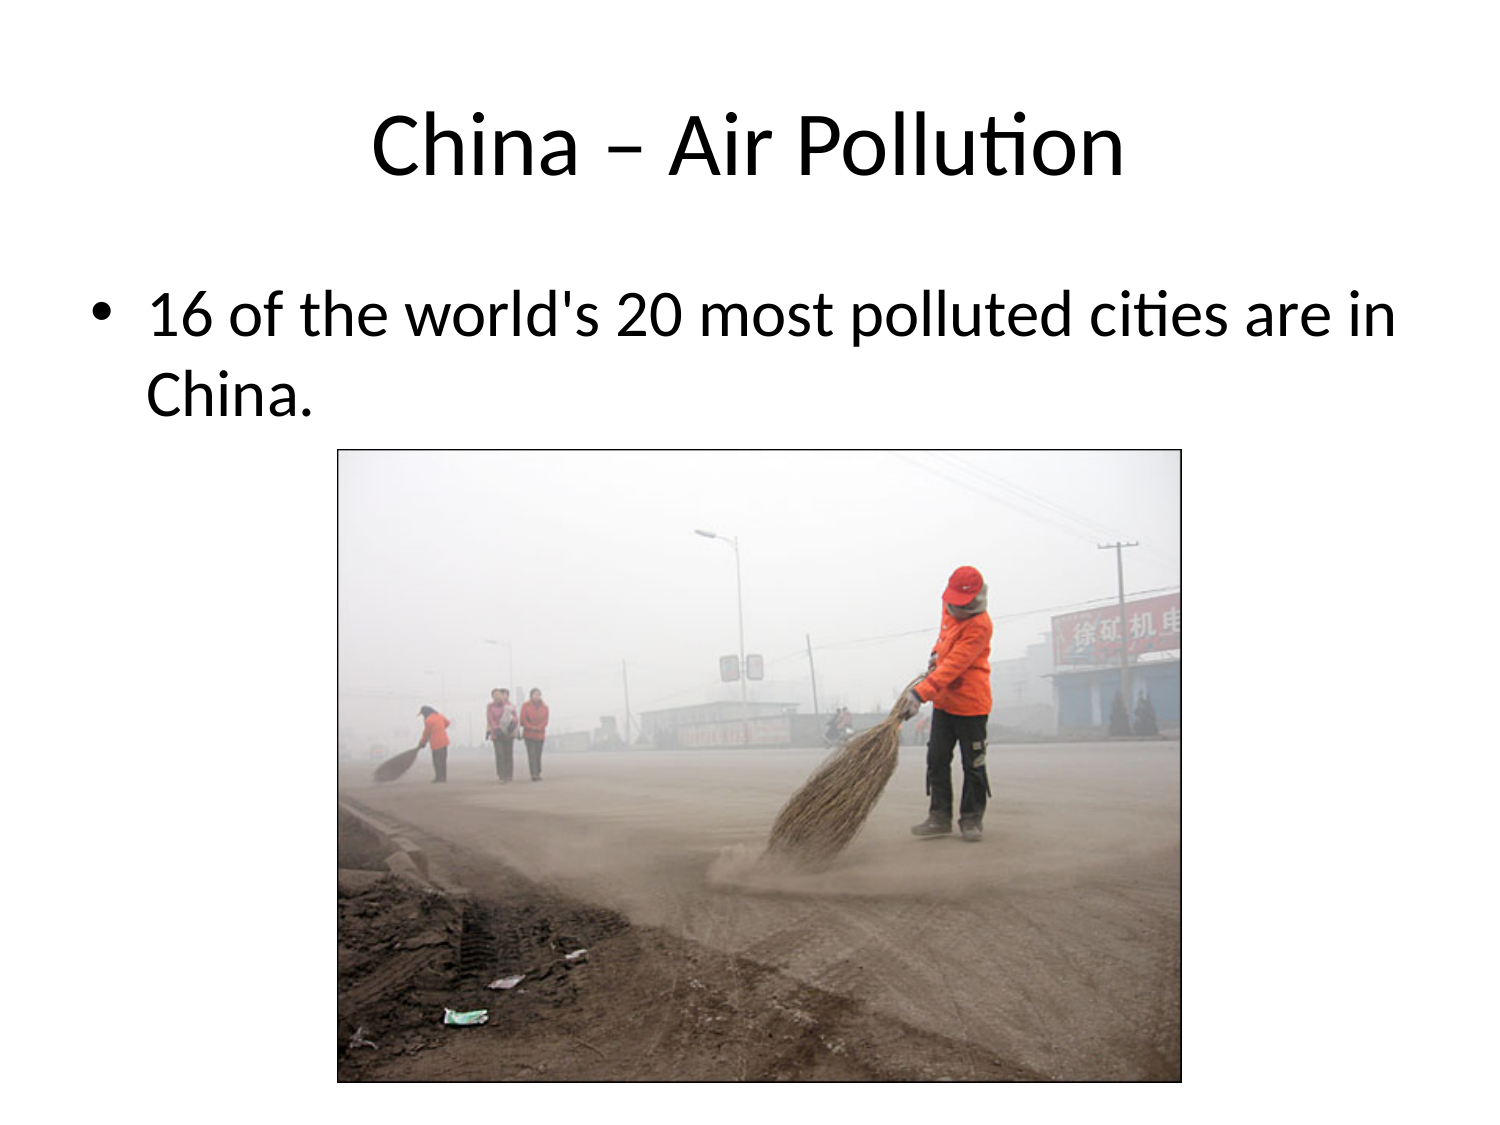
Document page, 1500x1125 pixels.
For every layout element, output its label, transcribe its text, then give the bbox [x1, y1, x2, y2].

title China – Air Pollution [75, 45, 1425, 233]
list 16 of the world's 20 most polluted cities are in China. [75, 262, 1425, 1005]
picture [337, 449, 1182, 1083]
